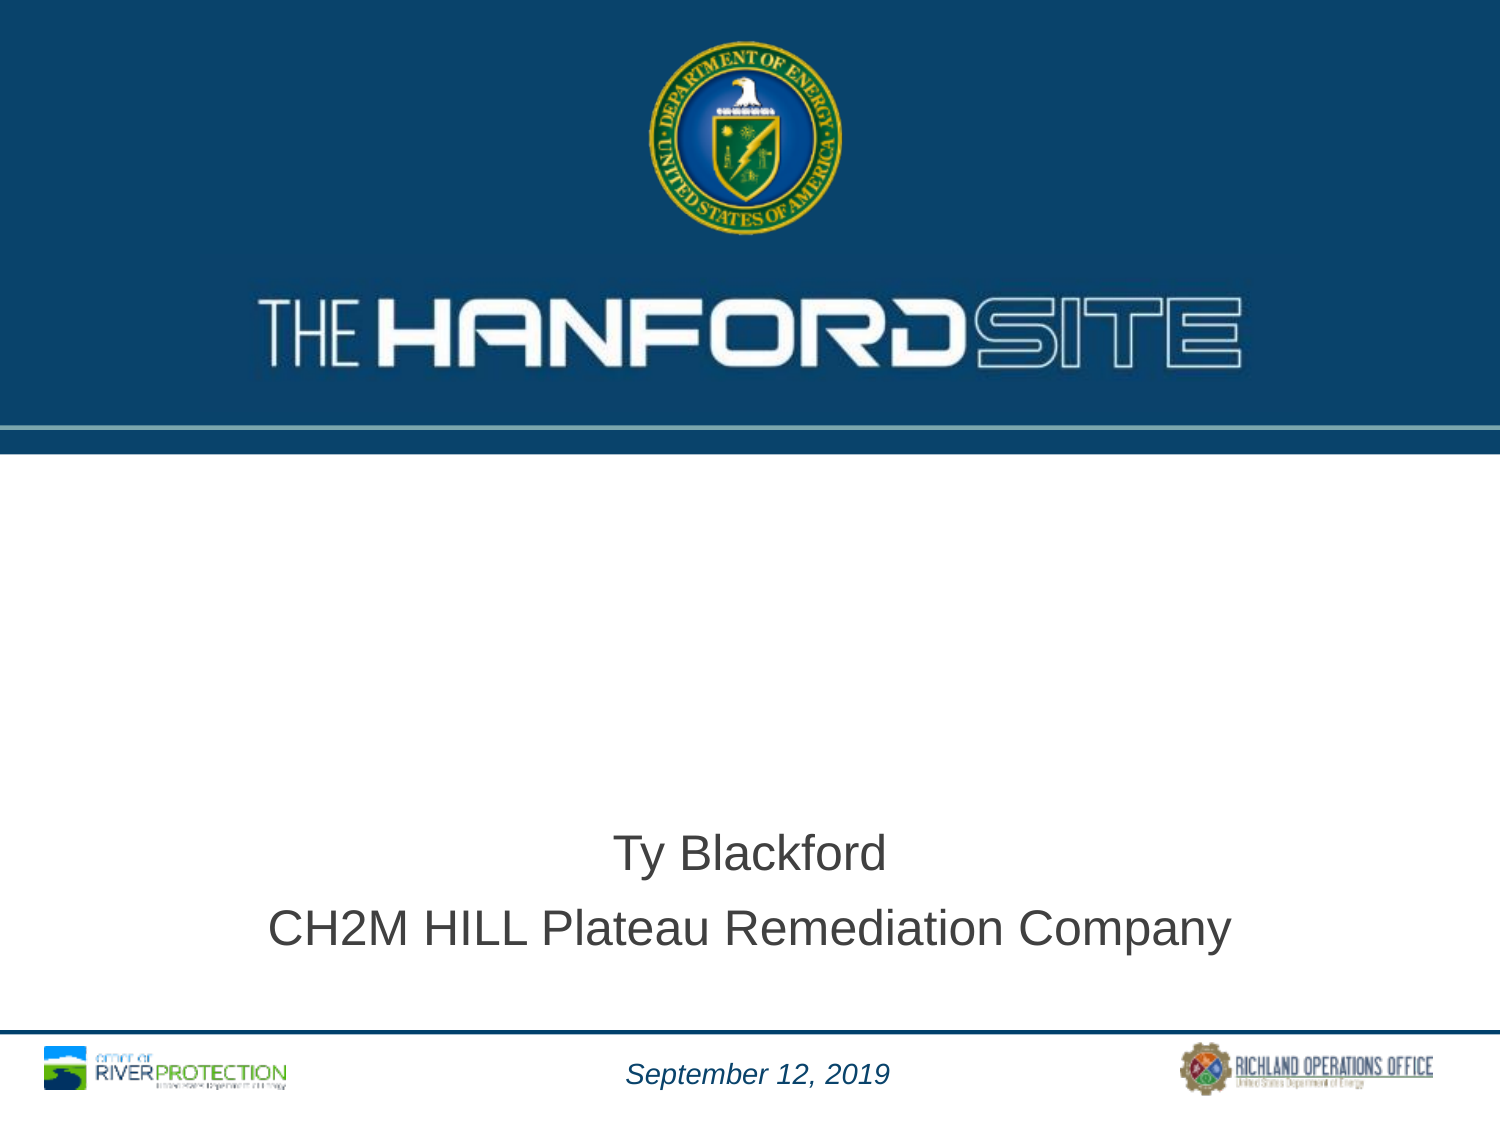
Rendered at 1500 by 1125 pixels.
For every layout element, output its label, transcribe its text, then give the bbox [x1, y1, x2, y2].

picture [200, 254, 1300, 412]
picture [1180, 1038, 1433, 1110]
picture [44, 1046, 286, 1090]
picture [637, 30, 860, 249]
subtitle Ty Blackford CH2M HILL Plateau Remediation Company [187, 819, 1313, 1006]
list September 12, 2019 [561, 1051, 955, 1094]
